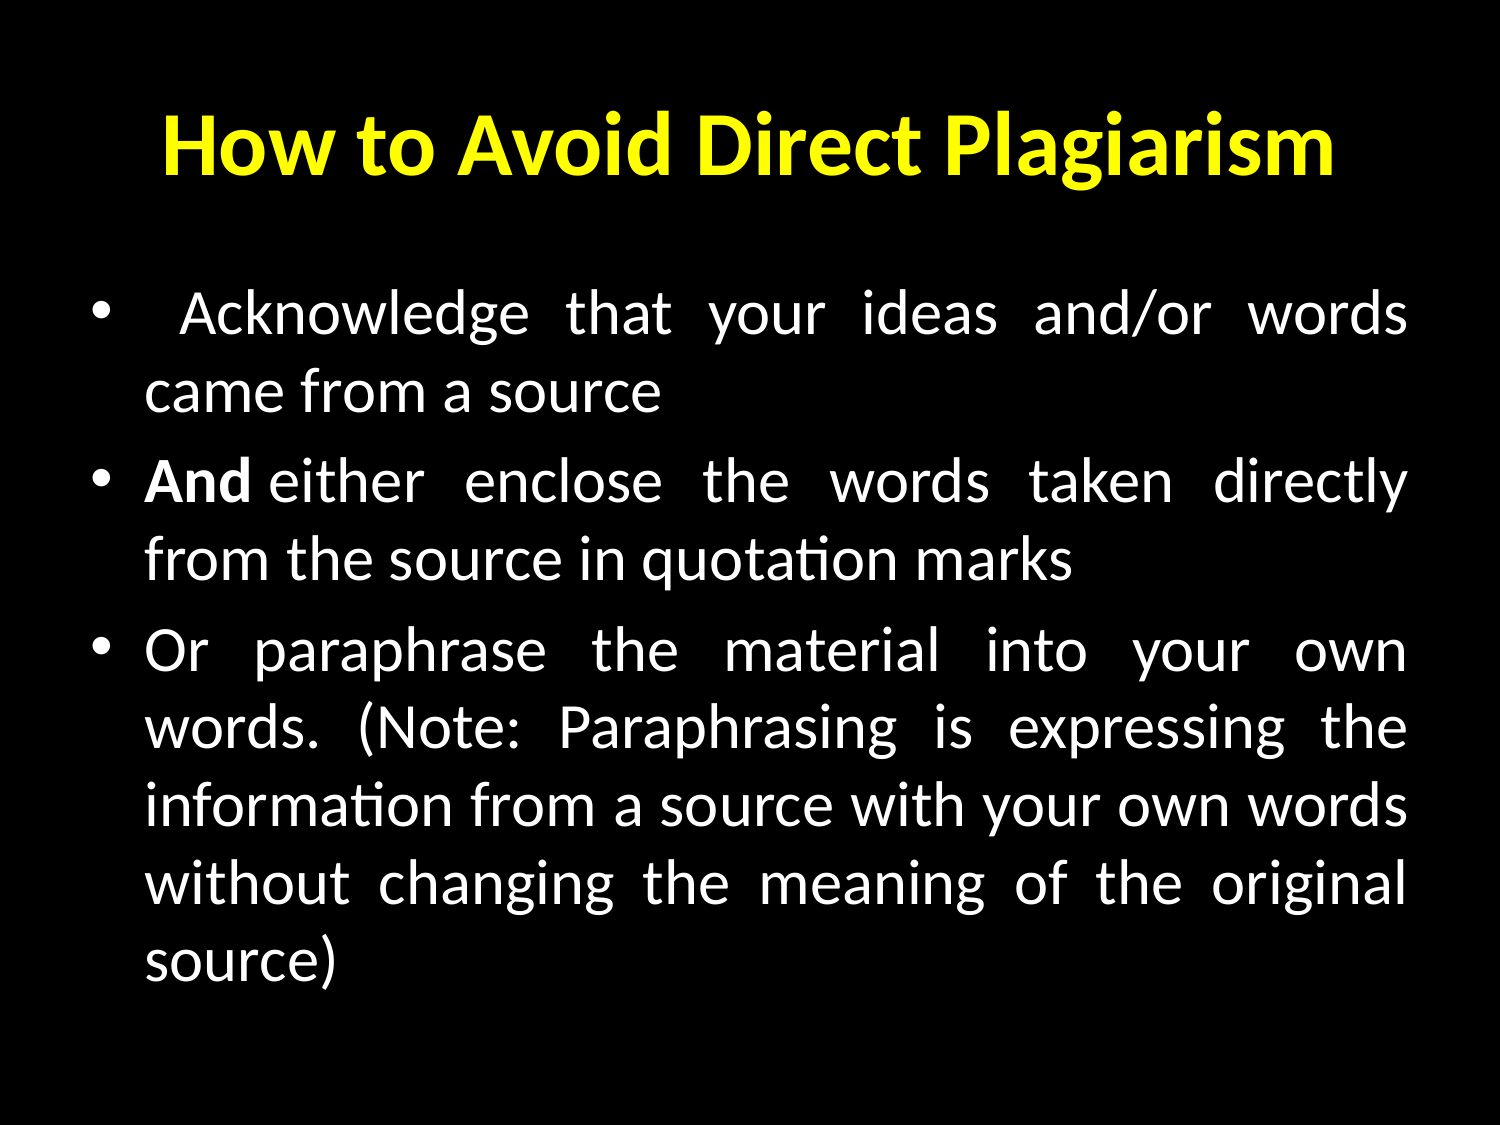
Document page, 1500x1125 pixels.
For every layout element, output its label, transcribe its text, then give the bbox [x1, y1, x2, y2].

title How to Avoid Direct Plagiarism [75, 45, 1425, 233]
list Acknowledge that your ideas and/or words came from a source And either enclose the words taken directly from the source in quotation marks Or paraphrase the material into your own words. (Note: Paraphrasing is expressing the information from a source with your own words without changing the meaning of the original source) [75, 262, 1425, 1005]
